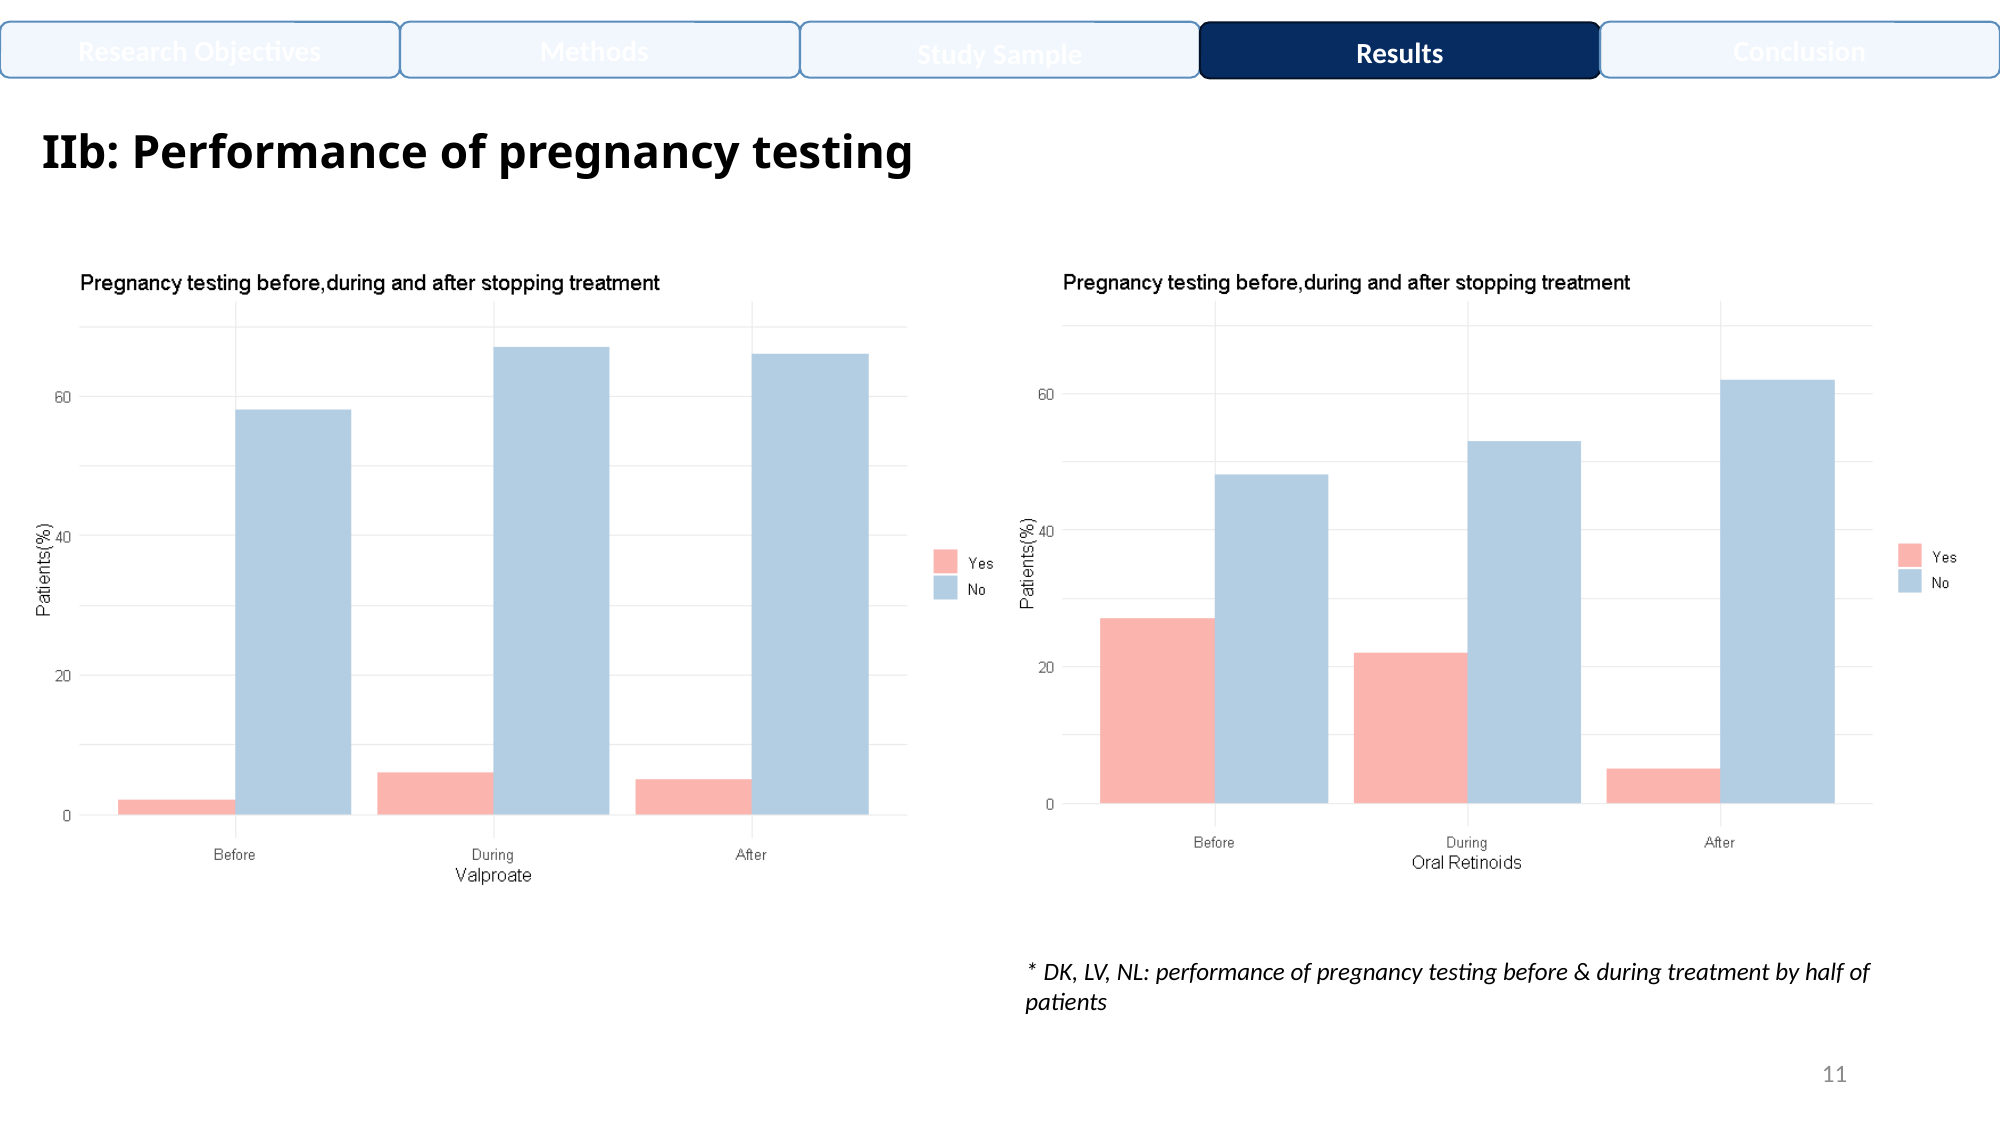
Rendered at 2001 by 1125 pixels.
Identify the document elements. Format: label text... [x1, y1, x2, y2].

text_box Research Objectives [0, 24, 400, 120]
text_box [2, 20, 398, 24]
text_box Study Sample [800, 28, 1200, 113]
text_box Conclusion [1599, 24, 2000, 75]
text_box * DK, LV, NL: performance of pregnancy testing before & during treatment by half of patients [1010, 947, 1974, 1023]
text_box [798, 20, 1200, 73]
title IIb: Performance of pregnancy testing [26, 82, 1752, 224]
picture [26, 264, 1975, 893]
text_box [1602, 20, 1998, 24]
text_box [1601, 75, 1999, 79]
text_box Results [1200, 26, 1600, 77]
slide_number 11 [1412, 1042, 1863, 1103]
text_box Methods [399, 24, 789, 110]
text_box [1200, 21, 1599, 26]
text_box [402, 20, 800, 79]
